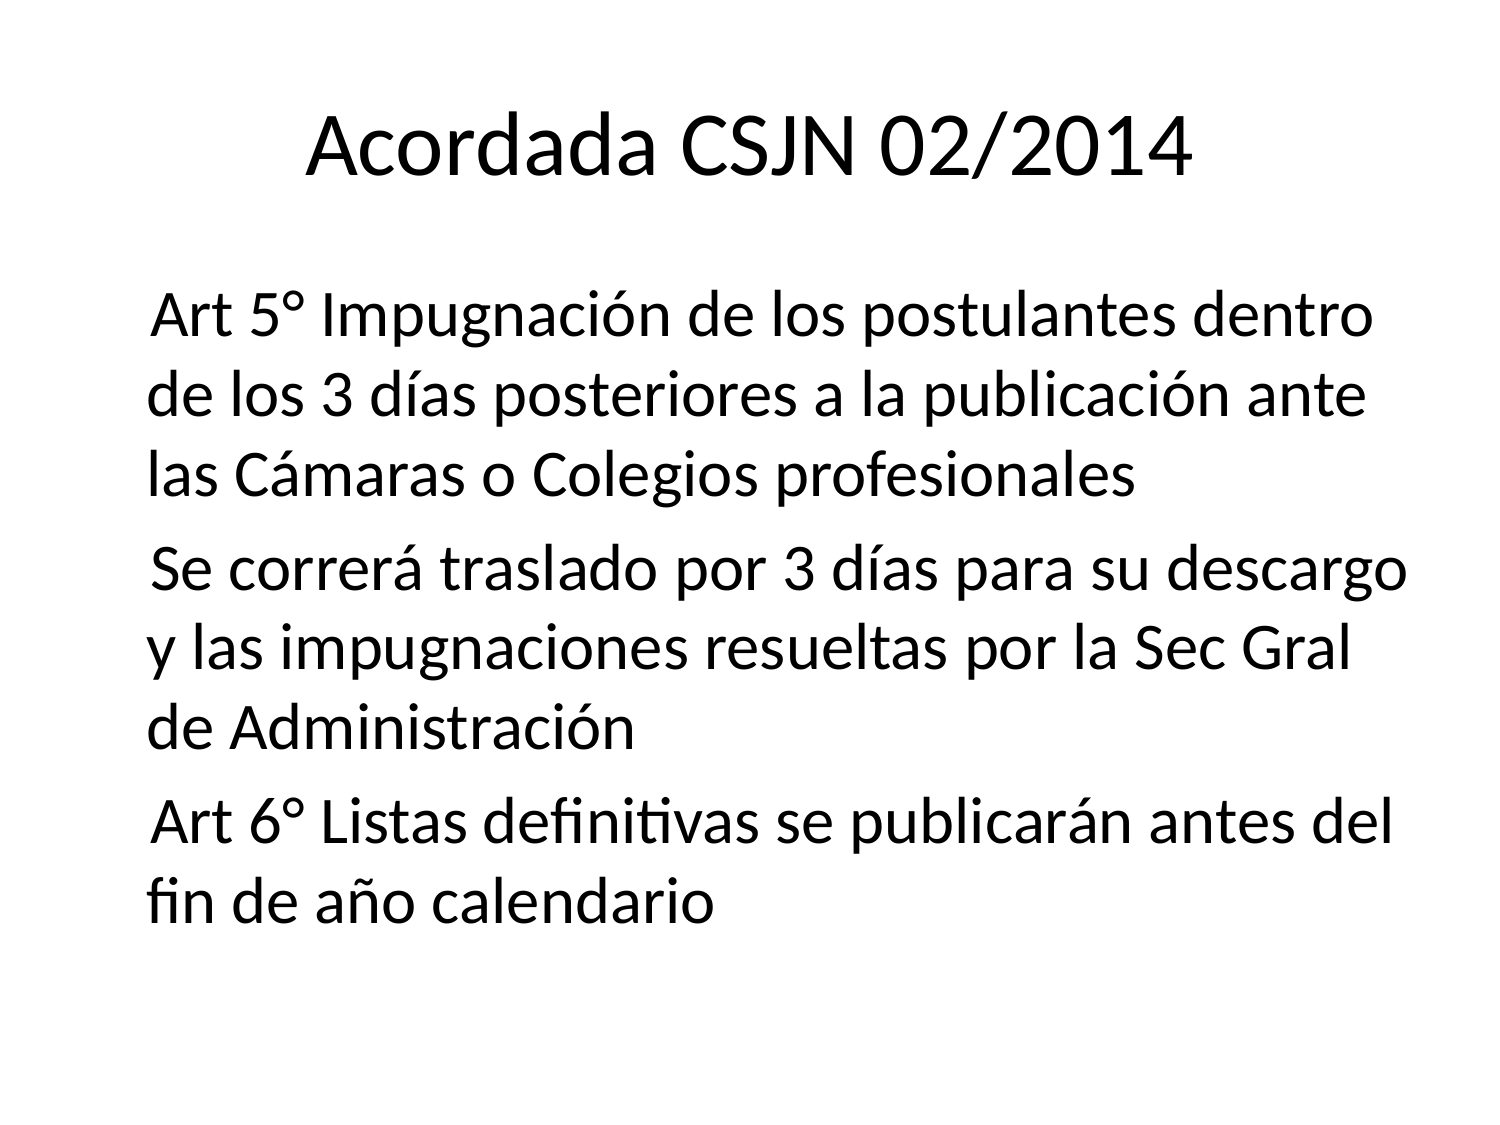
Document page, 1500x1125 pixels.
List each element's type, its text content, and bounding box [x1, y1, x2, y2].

list Art 5° Impugnación de los postulantes dentro de los 3 días posteriores a la publicación ante las Cámaras o Colegios profesionales Se correrá traslado por 3 días para su descargo y las impugnaciones resueltas por la Sec Gral de Administración Art 6° Listas definitivas se publicarán antes del fin de año calendario [75, 262, 1425, 1005]
title Acordada CSJN 02/2014 [75, 45, 1425, 233]
